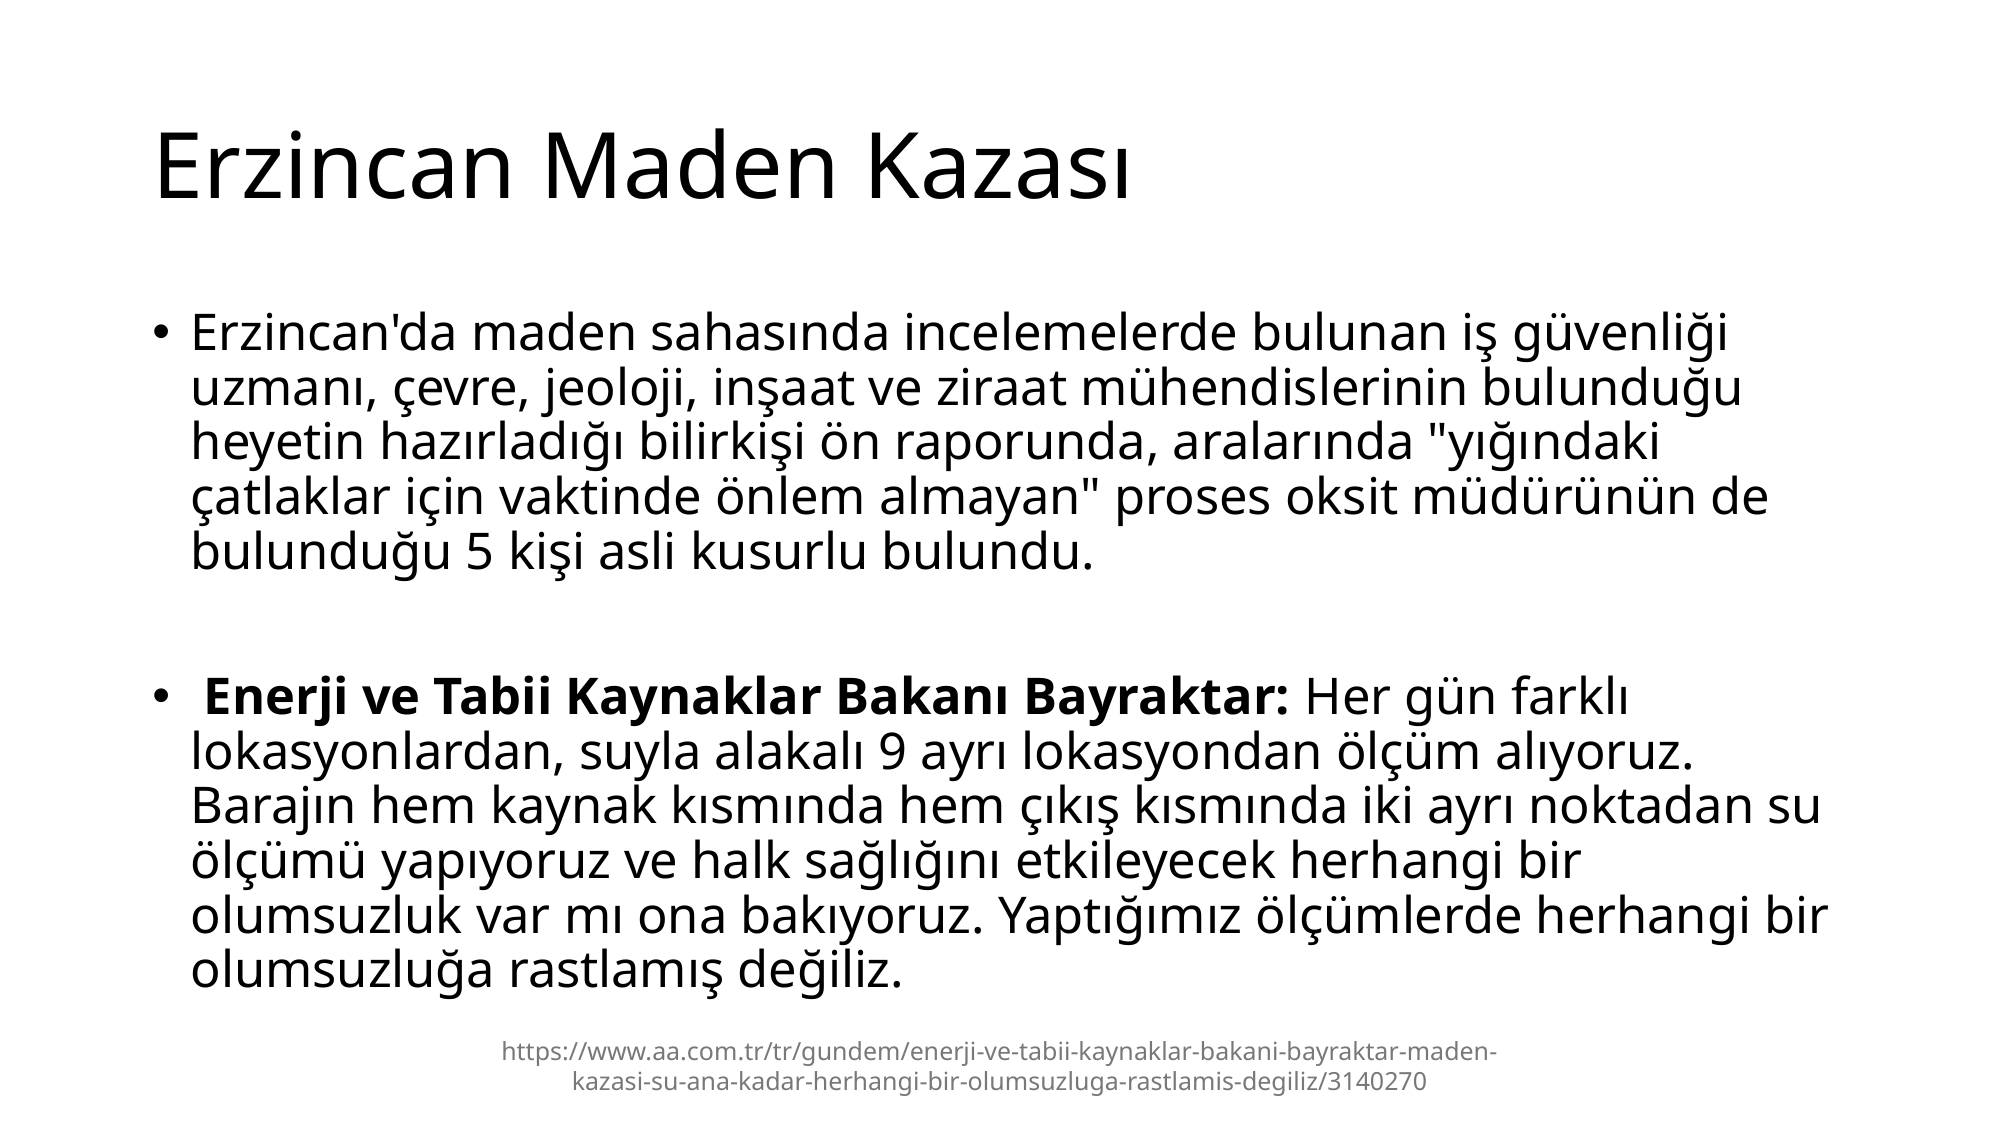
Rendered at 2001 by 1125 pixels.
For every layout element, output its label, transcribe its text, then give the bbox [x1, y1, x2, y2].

list Erzincan'da maden sahasında incelemelerde bulunan iş güvenliği uzmanı, çevre, jeoloji, inşaat ve ziraat mühendislerinin bulunduğu heyetin hazırladığı bilirkişi ön raporunda, aralarında "yığındaki çatlaklar için vaktinde önlem almayan" proses oksit müdürünün de bulunduğu 5 kişi asli kusurlu bulundu. Enerji ve Tabii Kaynaklar Bakanı Bayraktar: Her gün farklı lokasyonlardan, suyla alakalı 9 ayrı lokasyondan ölçüm alıyoruz. Barajın hem kaynak kısmında hem çıkış kısmında iki ayrı noktadan su ölçümü yapıyoruz ve halk sağlığını etkileyecek herhangi bir olumsuzluk var mı ona bakıyoruz. Yaptığımız ölçümlerde herhangi bir olumsuzluğa rastlamış değiliz. [137, 299, 1863, 1014]
title Erzincan Maden Kazası [137, 59, 1863, 278]
footer https://www.aa.com.tr/tr/gundem/enerji-ve-tabii-kaynaklar-bakani-bayraktar-maden-kazasi-su-ana-kadar-herhangi-bir-olumsuzluga-rastlamis-degiliz/3140270 [448, 1035, 1552, 1096]
